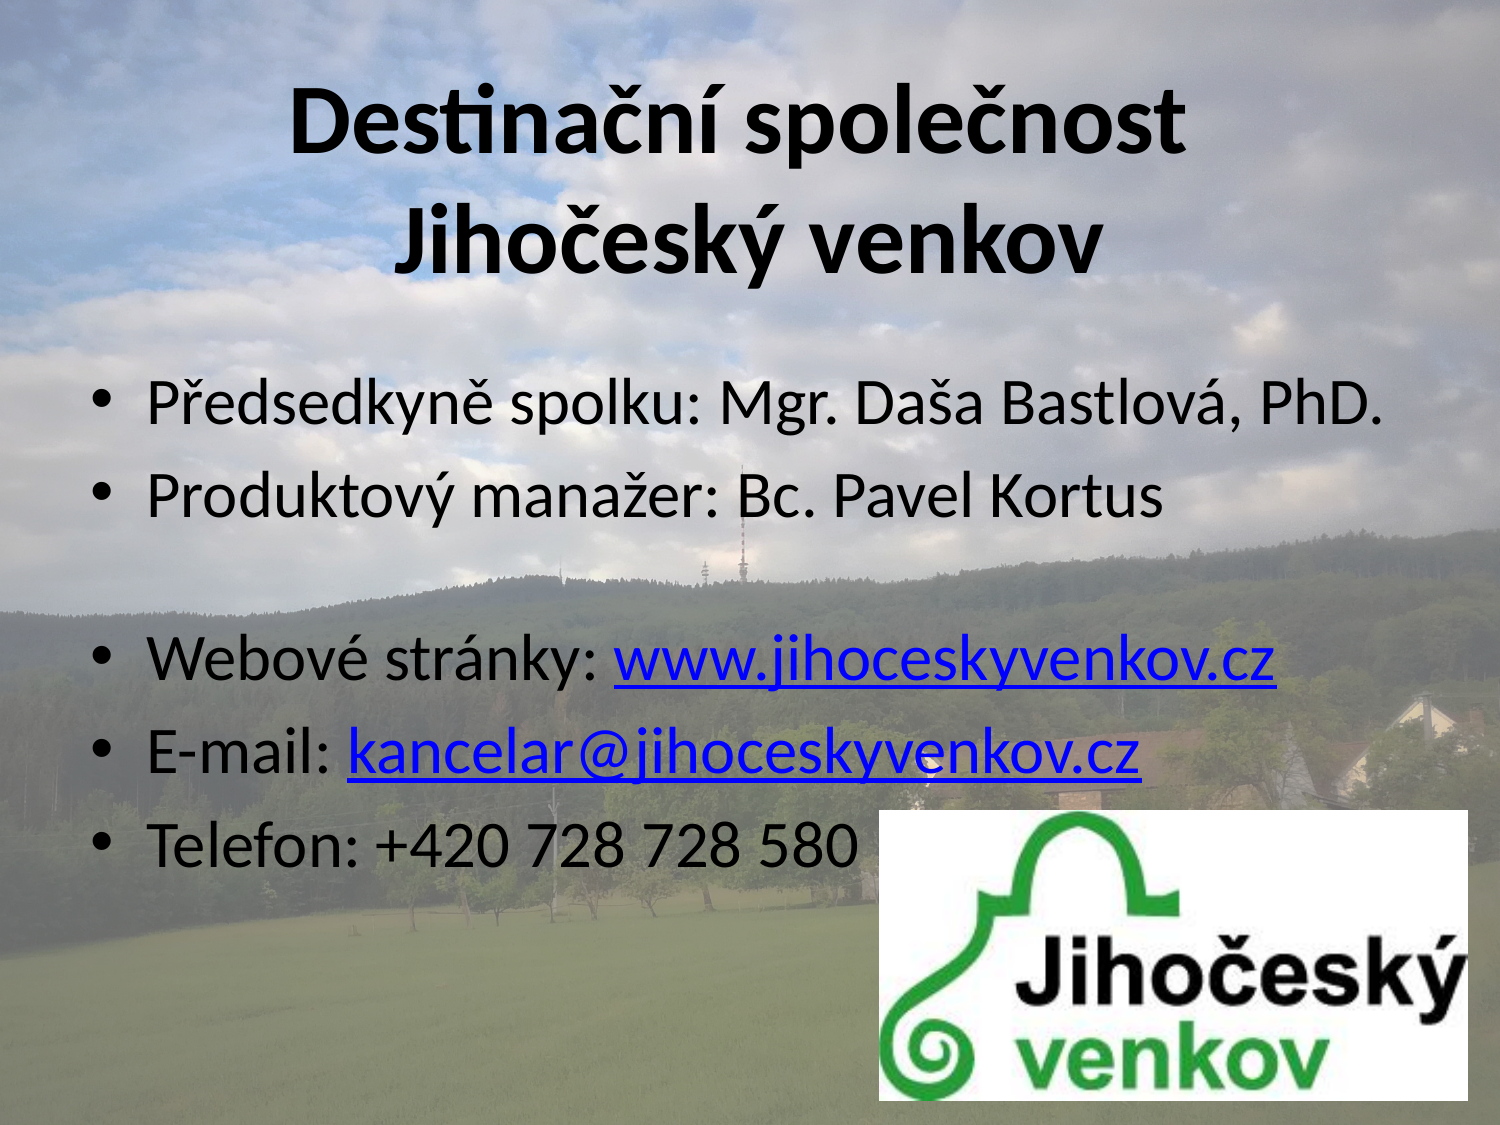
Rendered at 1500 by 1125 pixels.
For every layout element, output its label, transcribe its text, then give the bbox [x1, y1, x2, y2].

picture [879, 810, 1468, 1101]
list Předsedkyně spolku: Mgr. Daša Bastlová, PhD. Produktový manažer: Bc. Pavel Kortus Webové stránky: www.jihoceskyvenkov.cz E-mail: kancelar@jihoceskyvenkov.cz Telefon: +420 728 728 580 [75, 349, 1425, 1005]
title Destinační společnost Jihočeský venkov [75, 45, 1425, 303]
